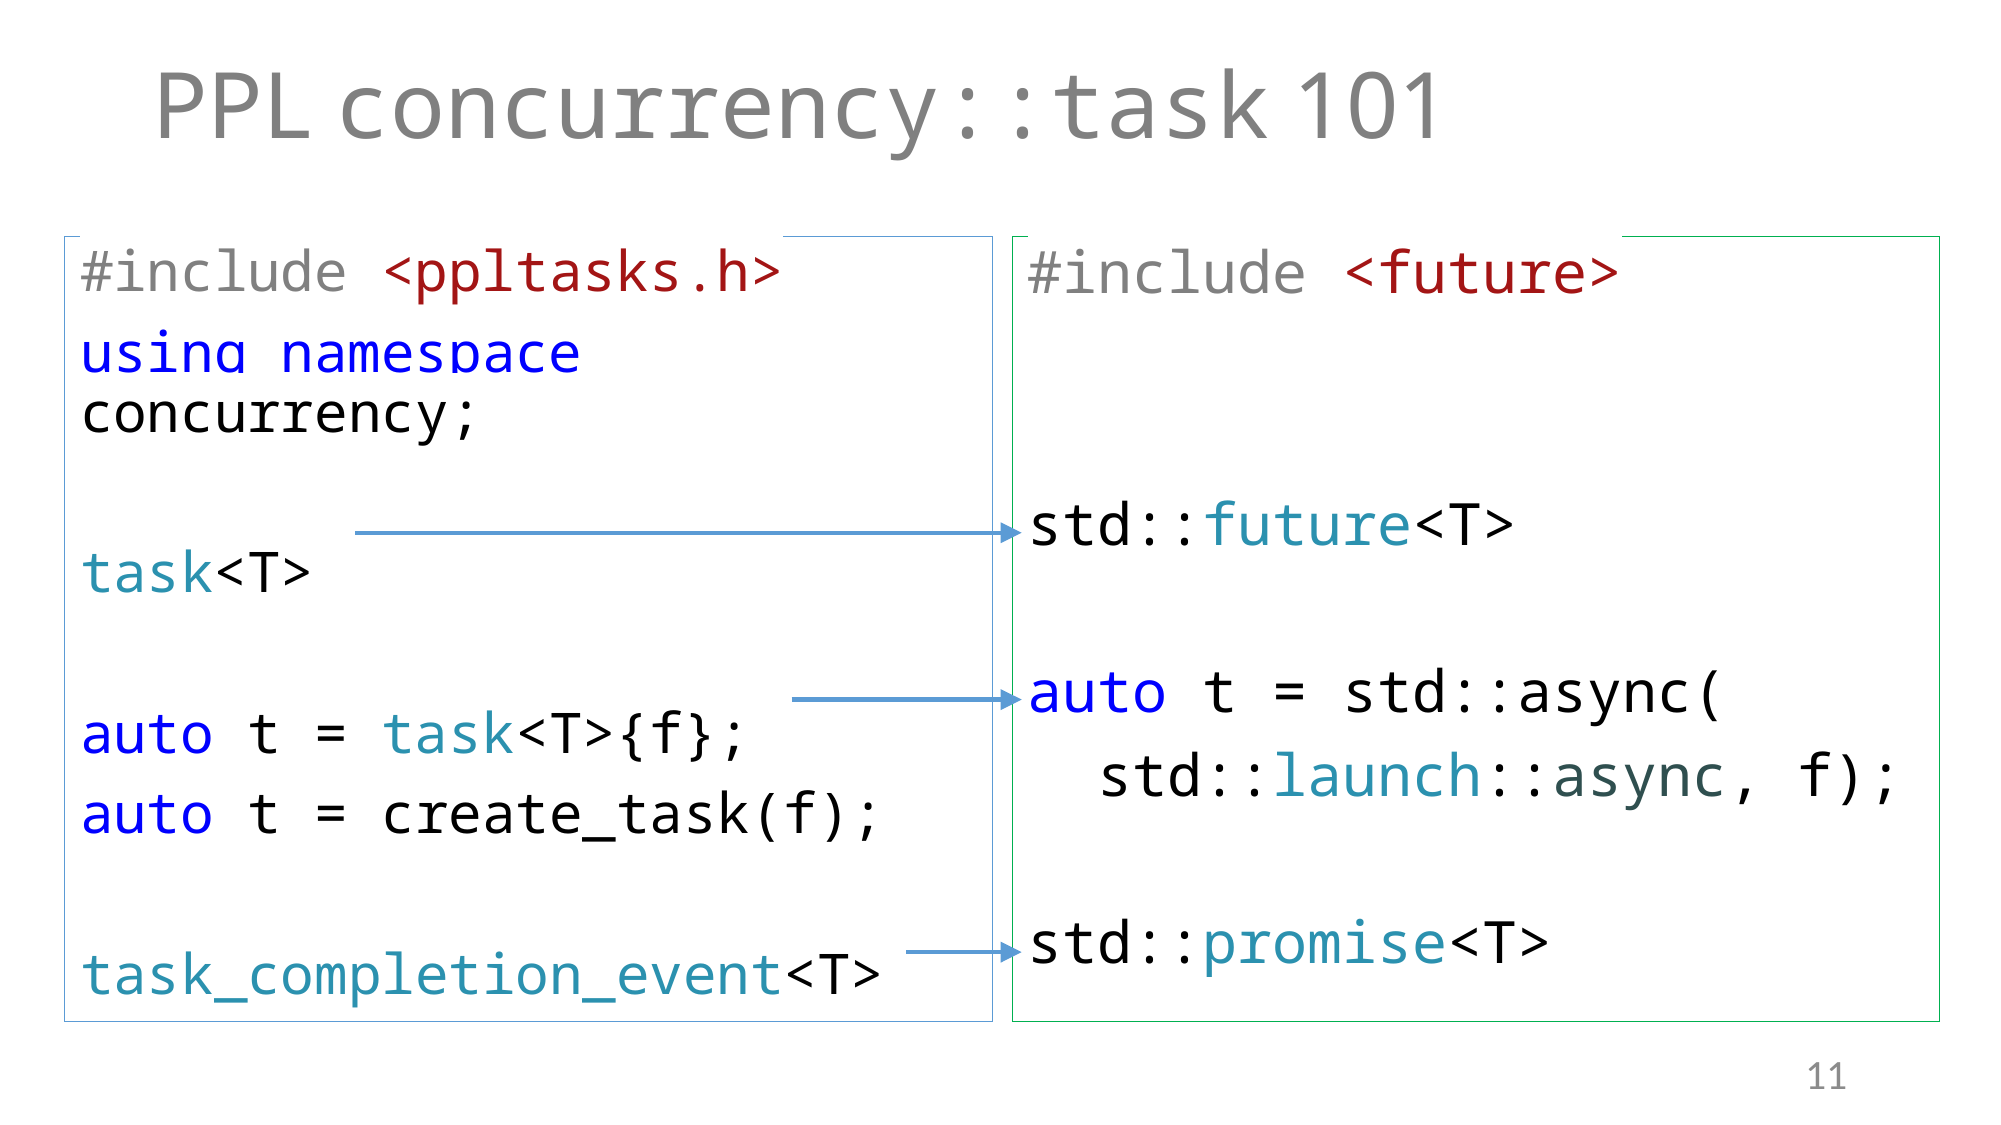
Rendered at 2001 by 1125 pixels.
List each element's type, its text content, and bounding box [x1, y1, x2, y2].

title PPL concurrency::task 101 [137, 0, 1863, 218]
list #include <future> std::future<T> auto t = std::async( std::launch::async, f); std::promise<T> [1012, 236, 1940, 1022]
slide_number 11 [1412, 1042, 1863, 1103]
list #include <ppltasks.h> using namespace concurrency; task<T> auto t = task<T>{f}; auto t = create_task(f); task_completion_event<T> [64, 236, 993, 1022]
